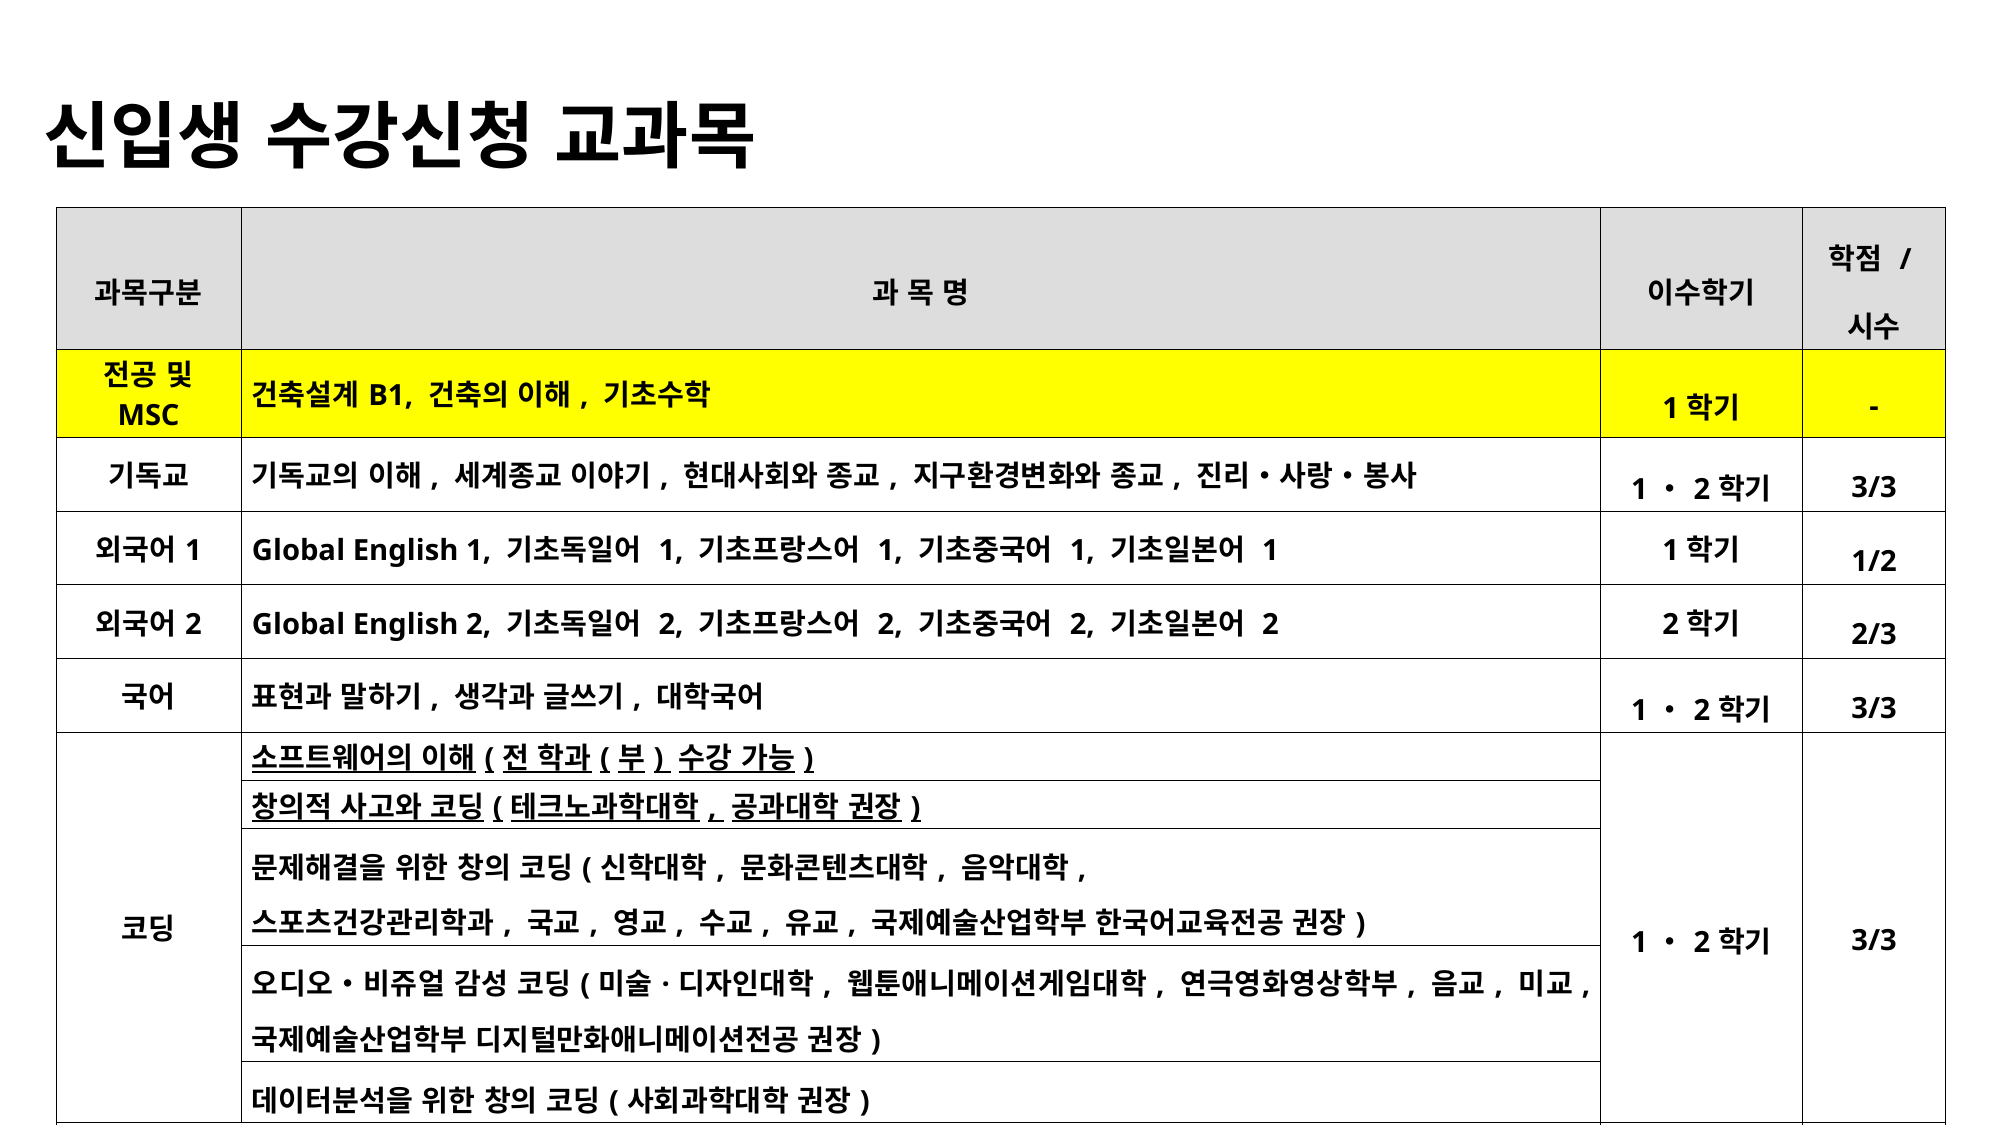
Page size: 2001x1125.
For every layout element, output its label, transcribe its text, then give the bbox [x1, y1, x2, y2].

table_cell 표현과 말하기, 생각과 글쓰기, 대학국어 [242, 659, 1600, 732]
table_header 학점 /시수 [1803, 208, 1945, 349]
table_cell 1・2학기 [1601, 659, 1802, 732]
table_cell Global English 2, 기초독일어 2, 기초프랑스어 2, 기초중국어 2, 기초일본어 2 [242, 585, 1600, 658]
table_cell 3/3 [1803, 438, 1945, 511]
table_cell 기독교의 이해, 세계종교 이야기, 현대사회와 종교, 지구환경변화와 종교, 진리・사랑・봉사 [242, 438, 1600, 511]
table_cell 외국어1 [57, 512, 241, 584]
table_cell 3/3 [1803, 733, 1945, 1122]
table_cell 2학기 [1601, 585, 1802, 658]
table_cell 3/3 [1803, 659, 1945, 732]
title 신입생 수강신청 교과목 [28, 30, 1754, 248]
table_cell 창의적 사고와 코딩(테크노과학대학, 공과대학 권장) [242, 781, 1600, 828]
table_cell 1・2학기 [1601, 438, 1802, 511]
table_cell 데이터분석을 위한 창의 코딩(사회과학대학 권장) [242, 1062, 1600, 1122]
table_cell 소프트웨어의 이해(전 학과(부) 수강 가능) [242, 733, 1600, 780]
table_cell 코딩 [57, 733, 241, 1122]
table_cell 2/3 [1803, 585, 1945, 658]
table_cell 1학기 [1601, 512, 1802, 584]
table_cell Global English 1, 기초독일어 1, 기초프랑스어 1, 기초중국어 1, 기초일본어 1 [242, 512, 1600, 584]
table_header 이수학기 [1601, 208, 1802, 349]
table_header 과 목 명 [242, 208, 1600, 349]
table_cell - [1803, 350, 1945, 437]
table_cell 건축설계B1, 건축의 이해, 기초수학 [242, 350, 1600, 437]
table_cell 1/2 [1803, 512, 1945, 584]
table_cell 1학기 [1601, 350, 1802, 437]
table_cell 외국어2 [57, 585, 241, 658]
table_cell 전공 및 MSC [57, 350, 241, 437]
table_cell 오디오・비쥬얼 감성 코딩(미술·디자인대학, 웹툰애니메이션게임대학, 연극영화영상학부, 음교, 미교, 국제예술산업학부 디지털만화애니메이션전공 권장) [242, 946, 1600, 1061]
table_cell 기독교 [57, 438, 241, 511]
table_cell 국어 [57, 659, 241, 732]
table_header 과목구분 [57, 208, 241, 349]
table_cell 문제해결을 위한 창의 코딩(신학대학, 문화콘텐츠대학, 음악대학, 스포츠건강관리학과, 국교, 영교, 수교, 유교, 국제예술산업학부 한국어교육전공 권장) [242, 829, 1600, 945]
table_cell 1・2학기 [1601, 733, 1802, 1122]
